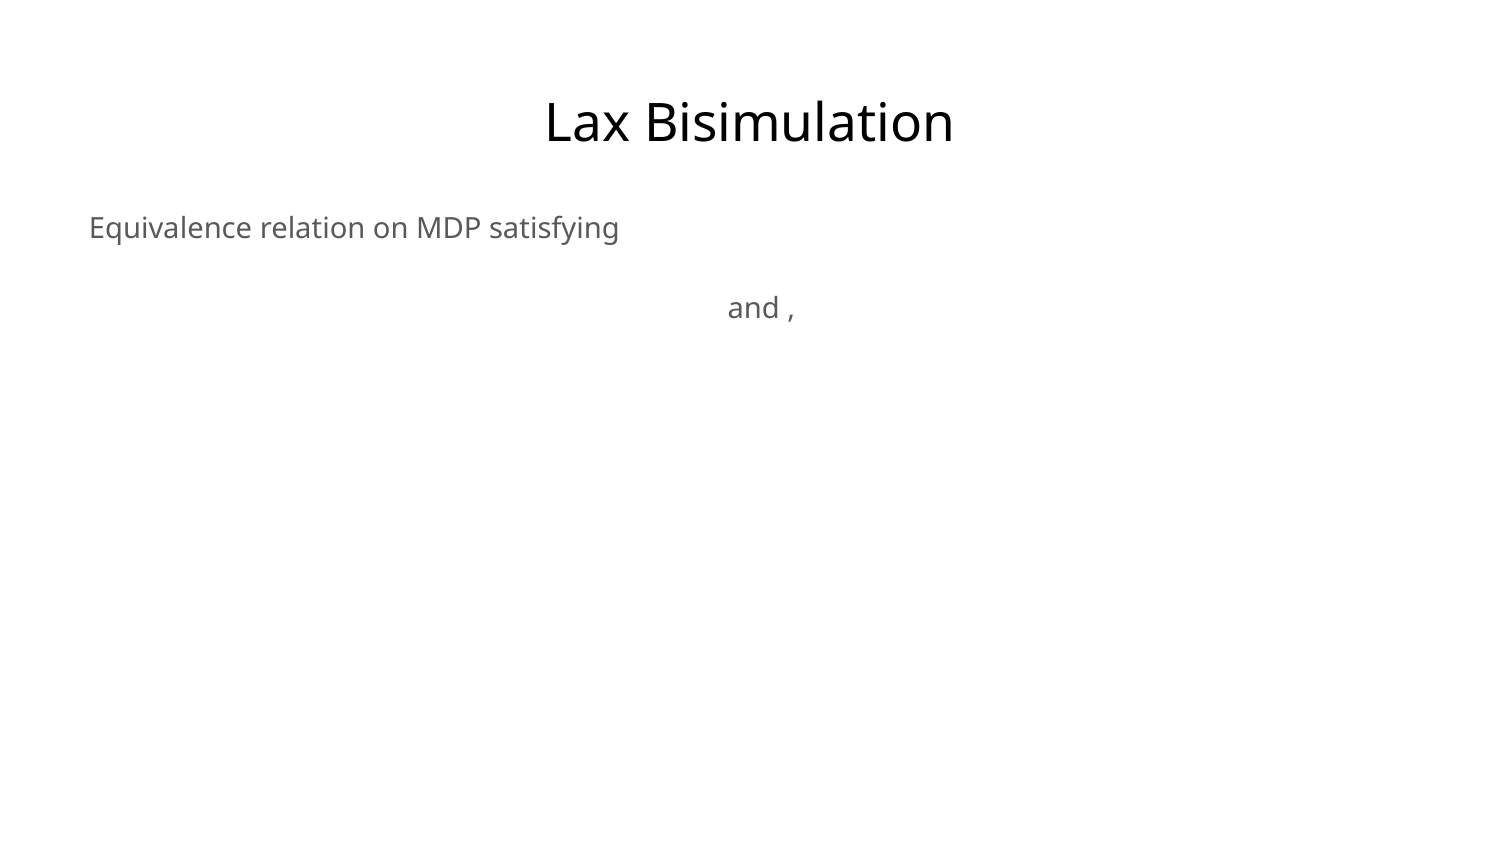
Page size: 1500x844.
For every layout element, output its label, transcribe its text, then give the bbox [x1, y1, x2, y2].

title Lax Bisimulation [51, 72, 1449, 167]
